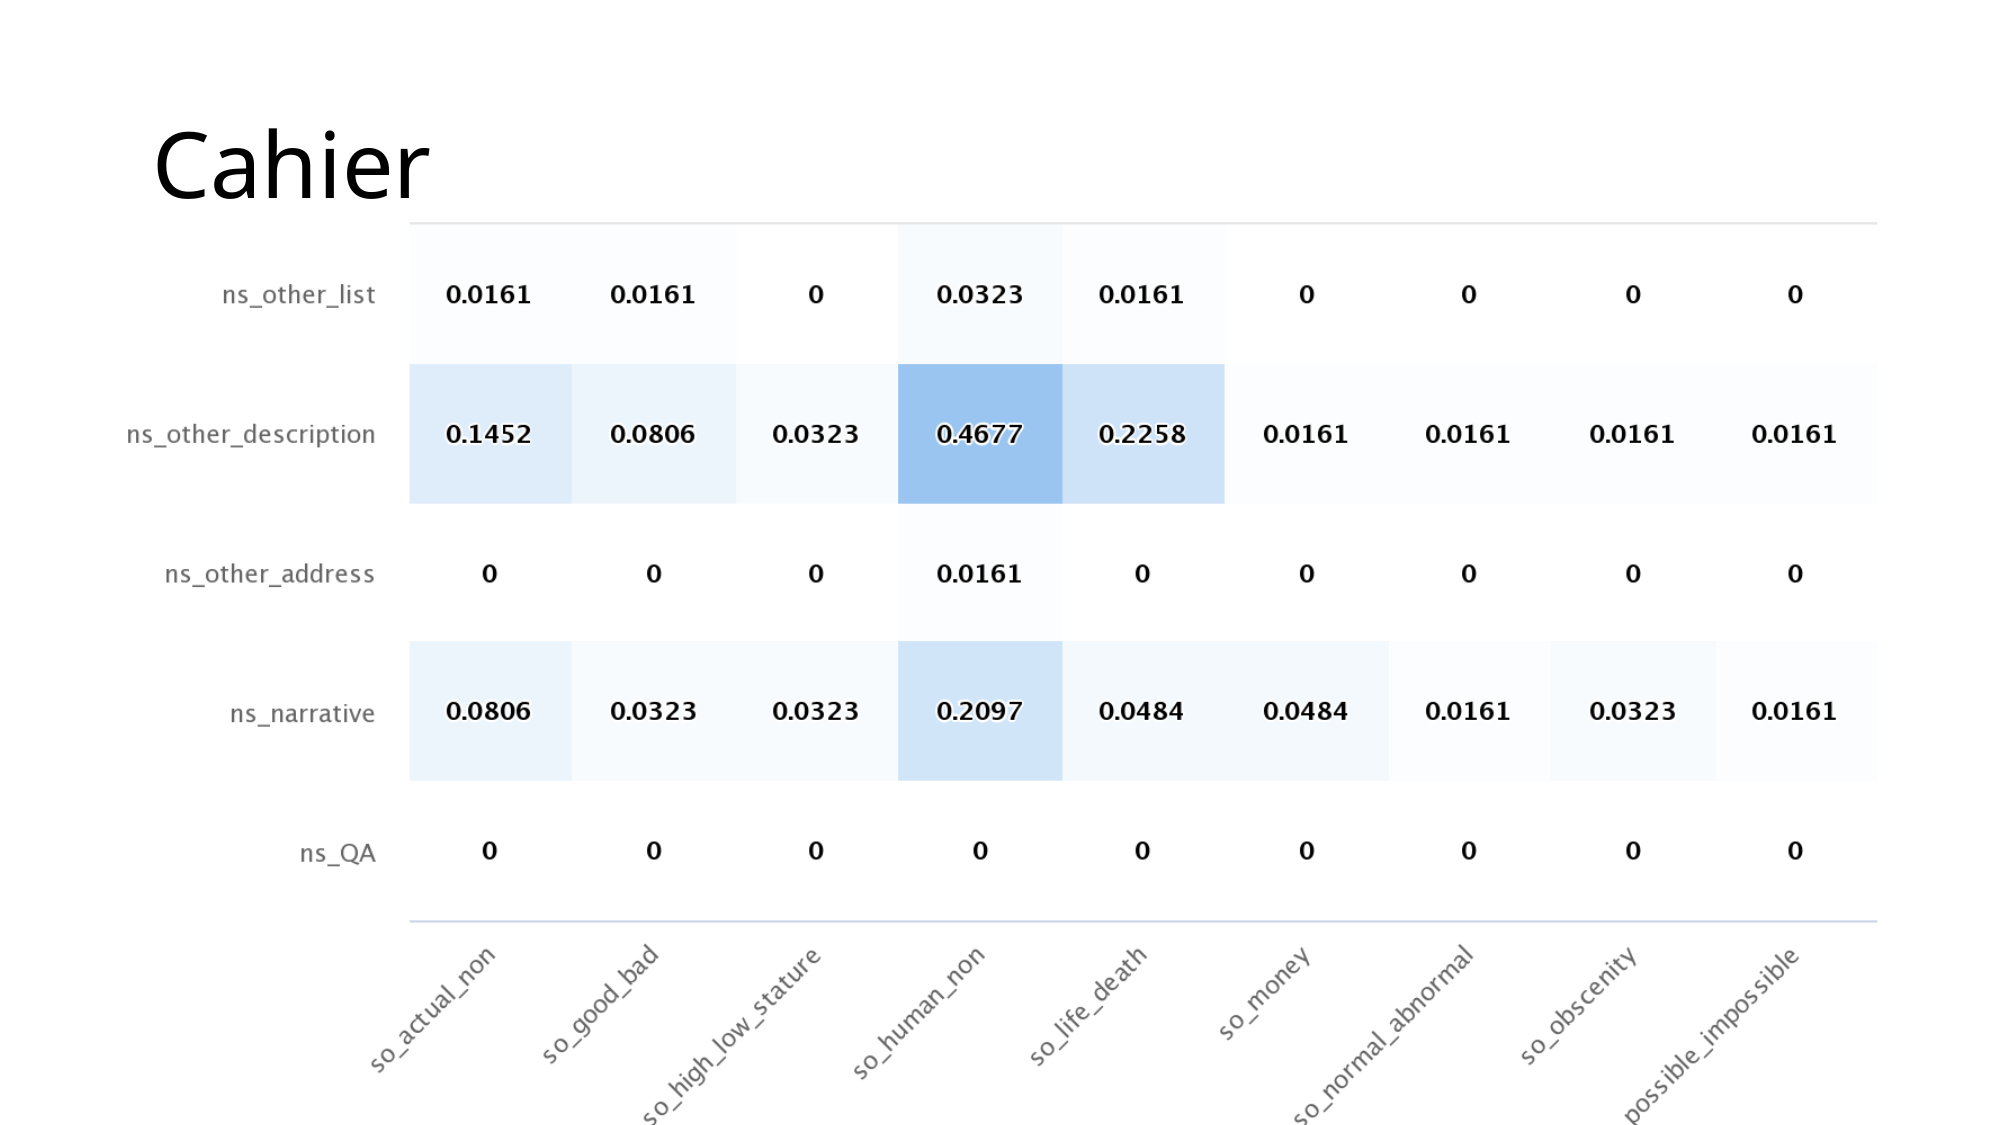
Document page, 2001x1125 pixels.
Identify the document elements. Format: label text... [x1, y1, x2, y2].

picture [99, 202, 1900, 1125]
title Cahier [137, 59, 1863, 202]
